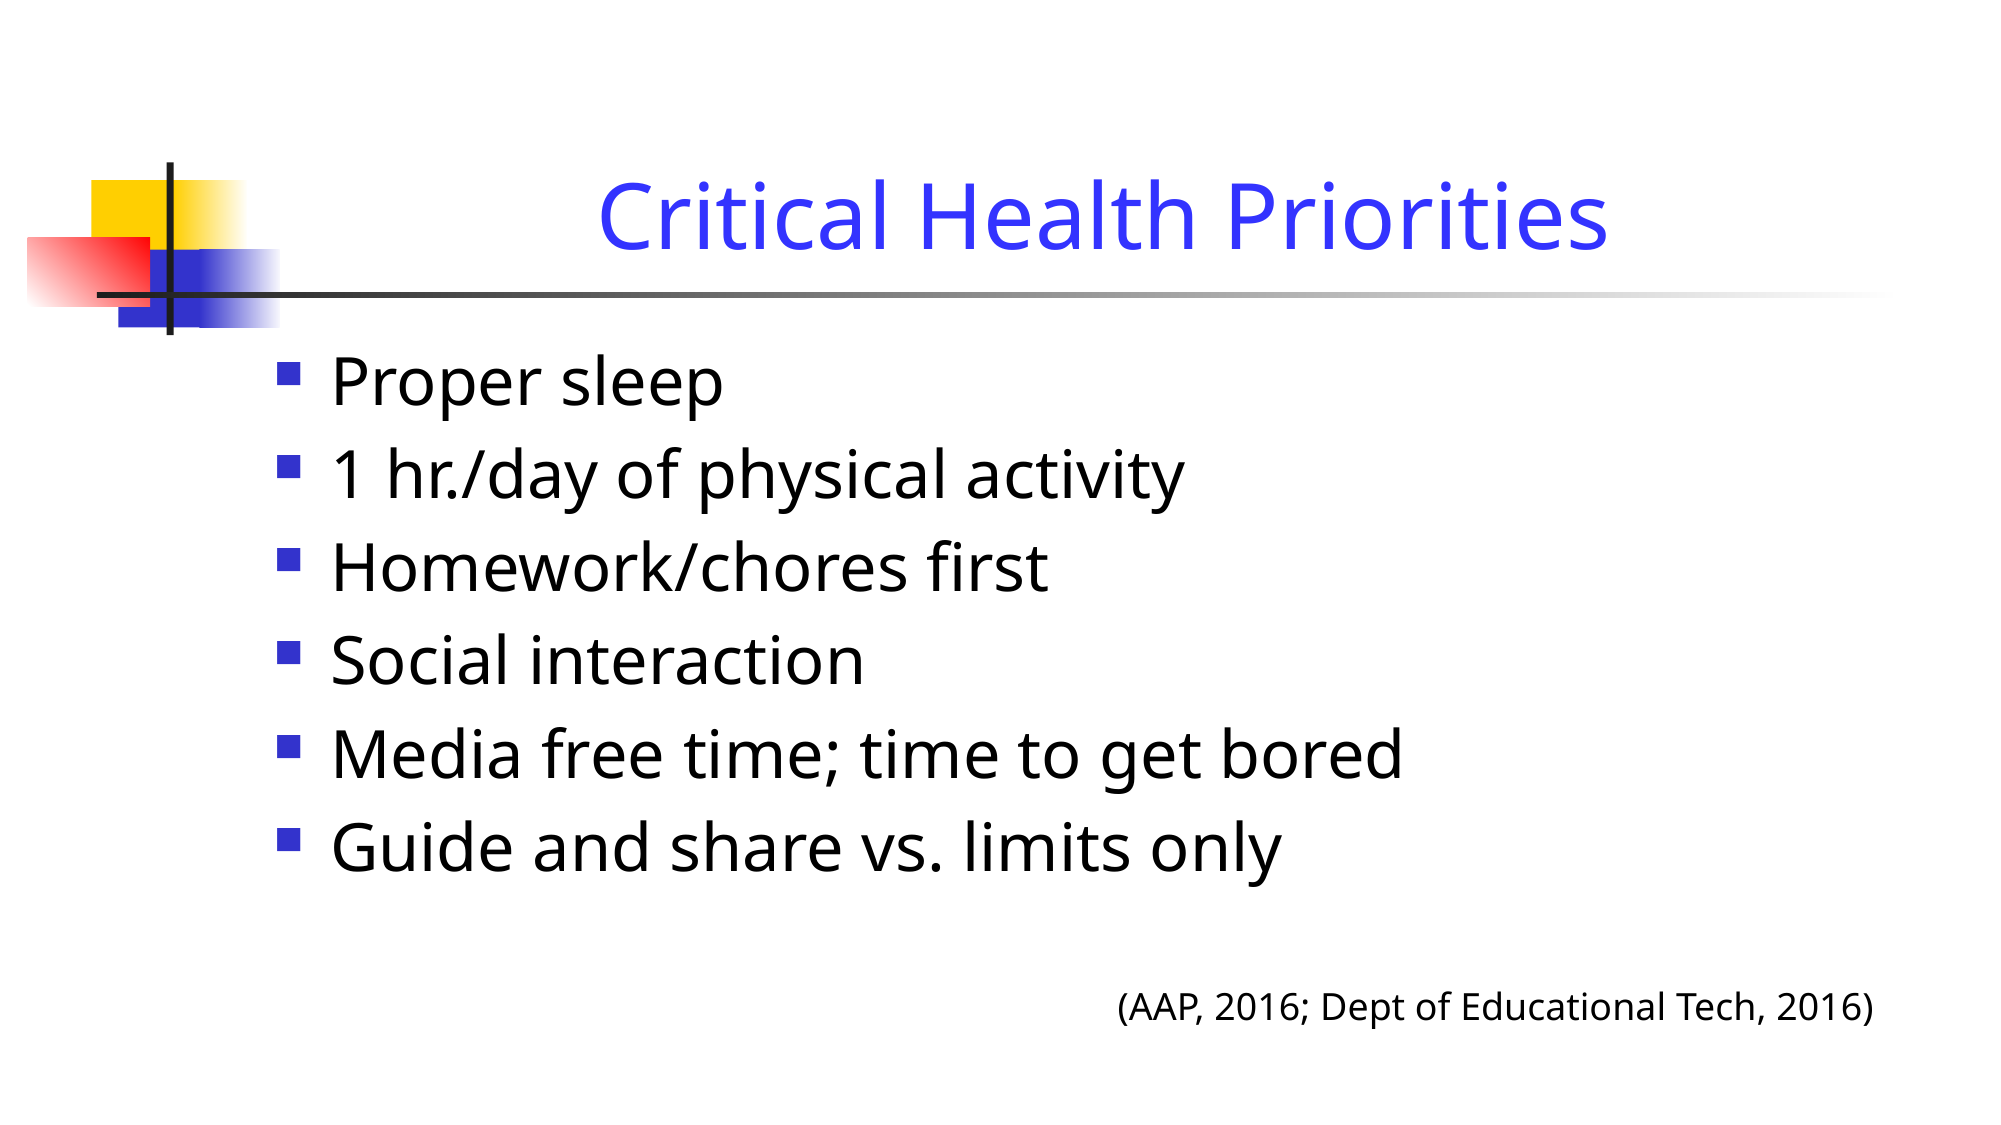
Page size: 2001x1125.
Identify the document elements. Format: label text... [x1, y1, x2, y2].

text_box (AAP, 2016; Dept of Educational Tech, 2016) [1102, 975, 1889, 1036]
list Proper sleep 1 hr./day of physical activity Homework/chores first Social interaction Media free time; time to get bored Guide and share vs. limits only [258, 330, 1959, 1125]
title Critical Health Priorities [251, 34, 1957, 276]
